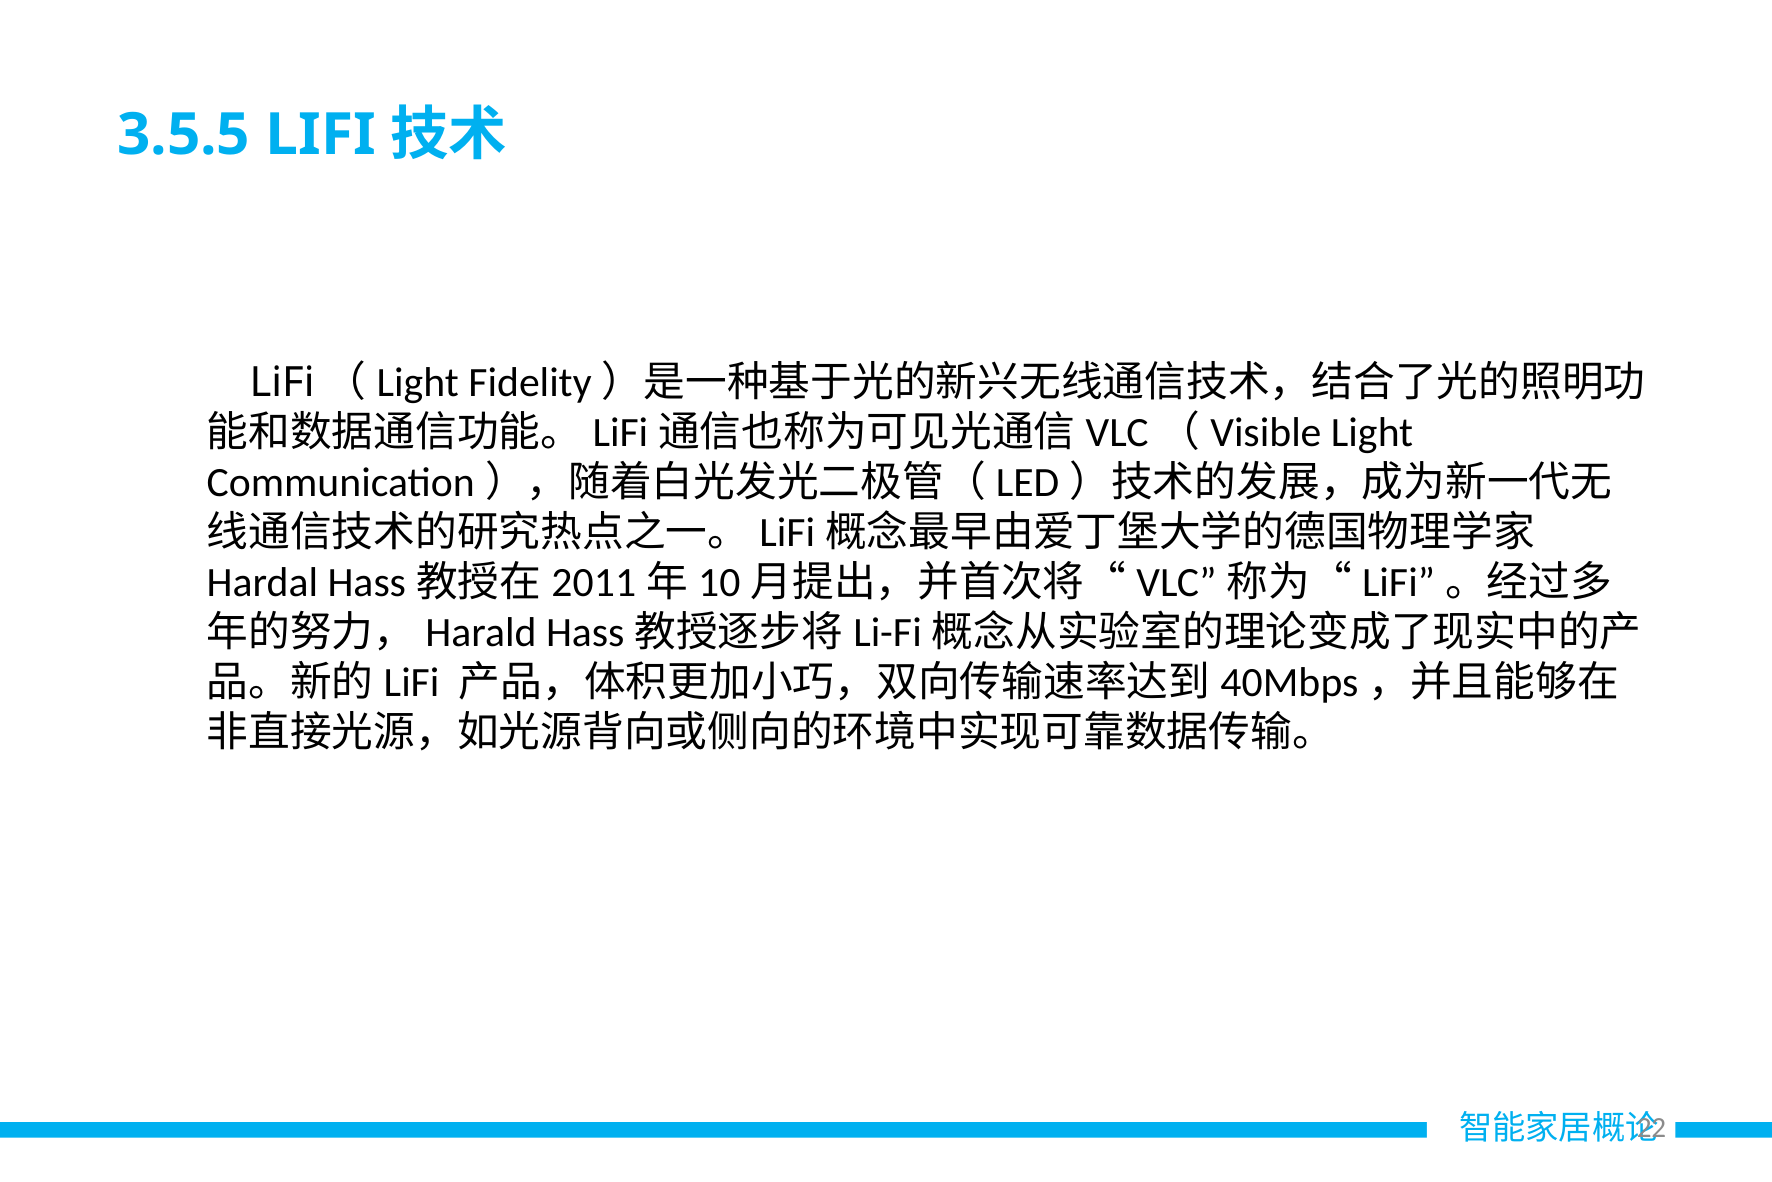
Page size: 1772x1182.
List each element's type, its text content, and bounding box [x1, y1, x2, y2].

text_box 3.5.5 LIFI技术 [102, 88, 535, 174]
text_box LiFi（Light Fidelity）是一种基于光的新兴无线通信技术，结合了光的照明功能和数据通信功能。LiFi通信也称为可见光通信VLC（Visible Light Communication），随着白光发光二极管（LED）技术的发展，成为新一代无线通信技术的研究热点之一。LiFi概念最早由爱丁堡大学的德国物理学家Hardal Hass教授在2011年10月提出，并首次将“VLC”称为“LiFi”。经过多年的努力，Harald Hass教授逐步将Li-Fi概念从实验室的理论变成了现实中的产品。新的LiFi 产品，体积更加小巧，双向传输速率达到40Mbps，并且能够在非直接光源，如光源背向或侧向的环境中实现可靠数据传输。 [191, 346, 1662, 762]
slide_number 21 [1269, 1094, 1684, 1158]
